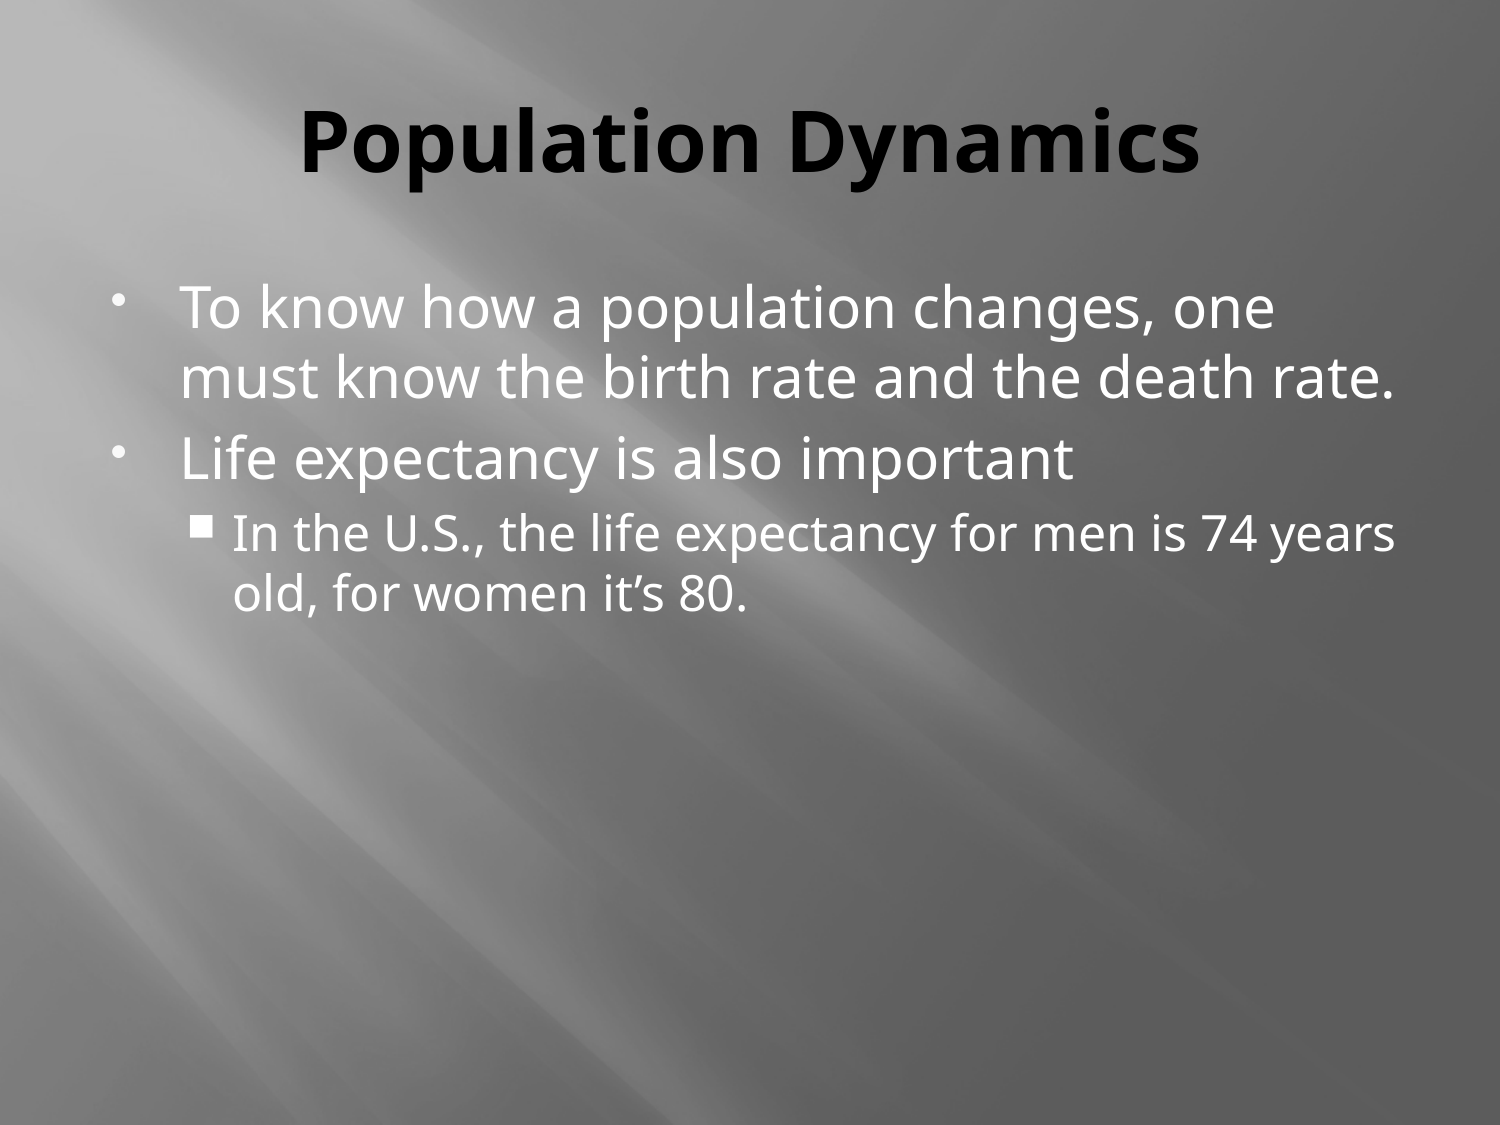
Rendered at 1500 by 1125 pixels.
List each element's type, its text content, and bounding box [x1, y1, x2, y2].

list To know how a population changes, one must know the birth rate and the death rate. Life expectancy is also important In the U.S., the life expectancy for men is 74 years old, for women it’s 80. [75, 262, 1425, 1035]
title Population Dynamics [75, 45, 1425, 233]
